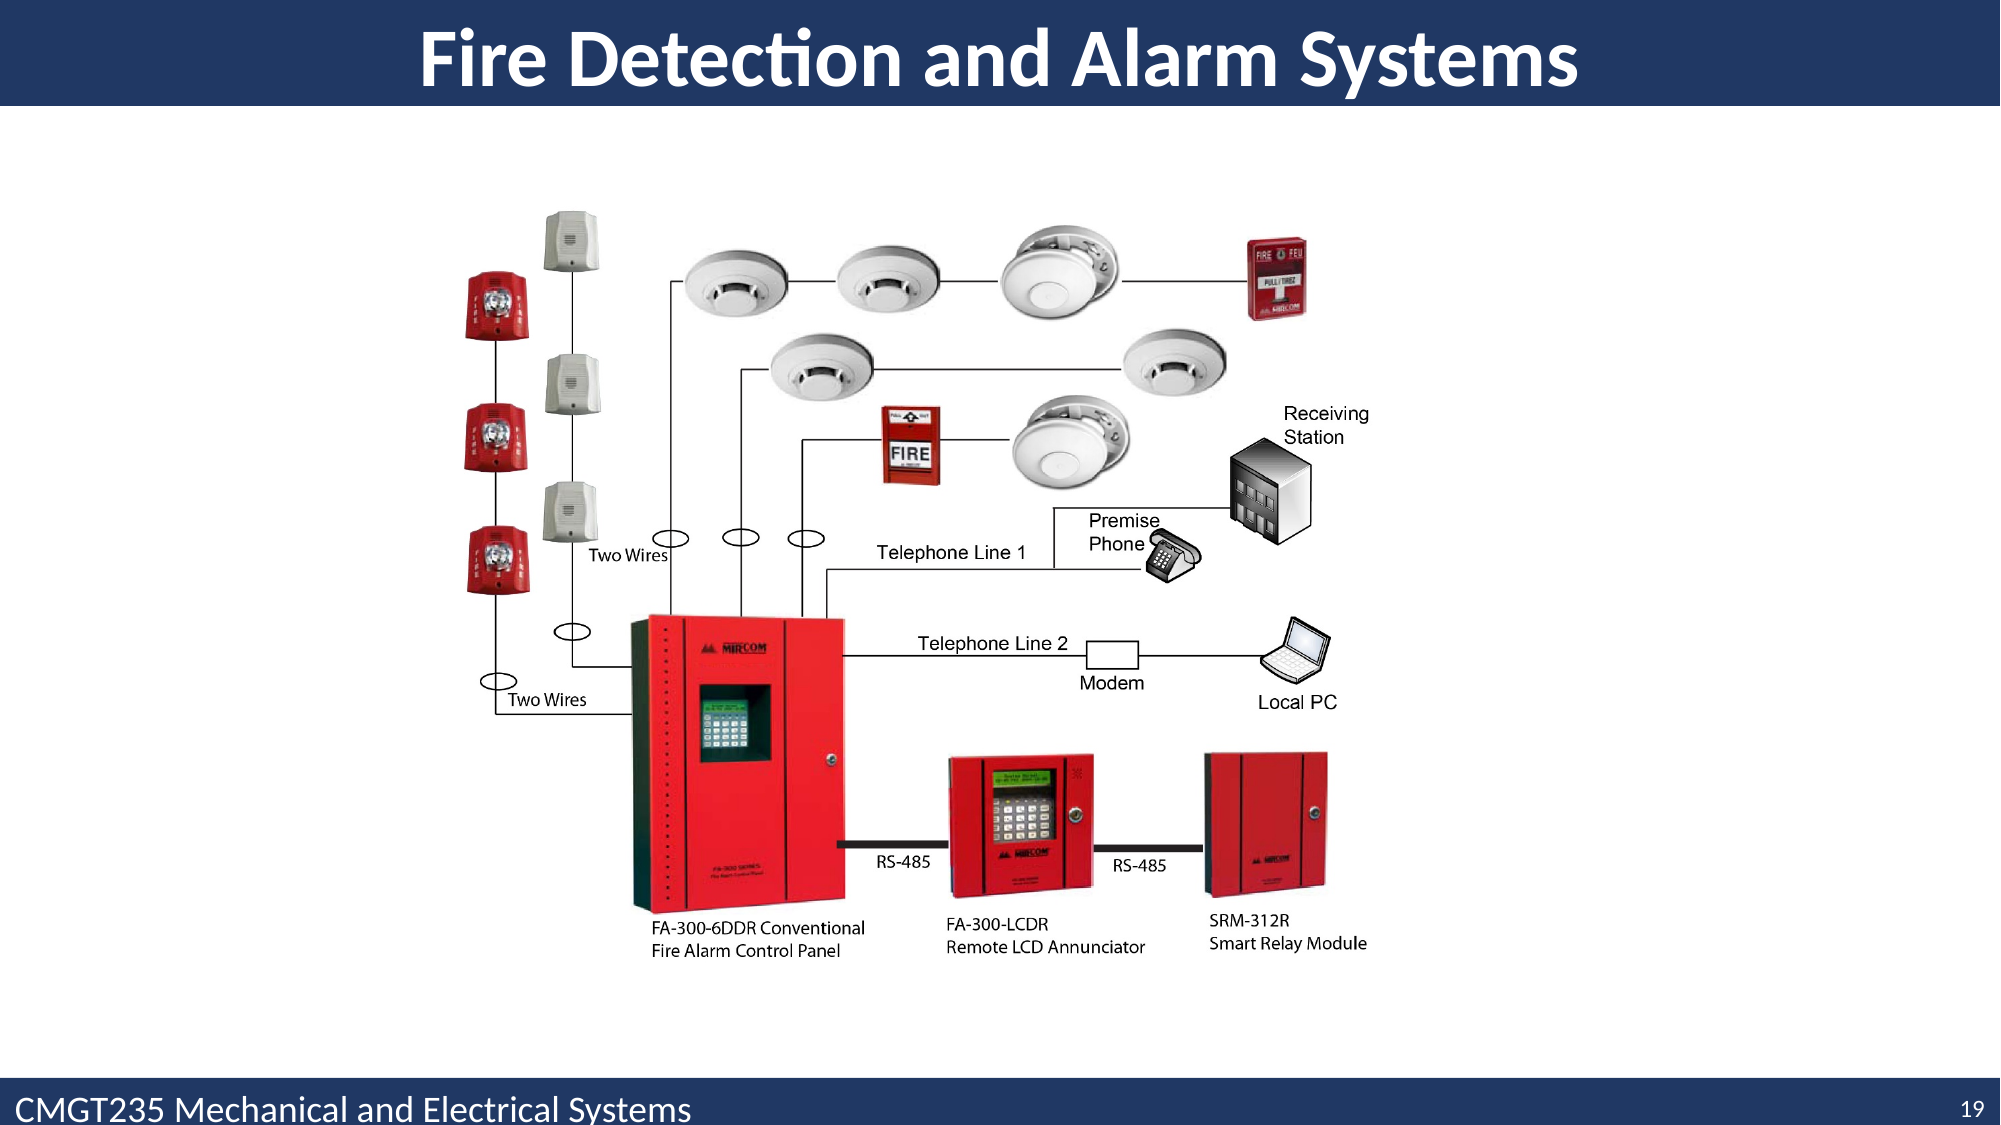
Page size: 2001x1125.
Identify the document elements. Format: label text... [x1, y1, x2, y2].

text_box CMGT235 Mechanical and Electrical Systems [0, 1077, 2000, 1125]
slide_number 19 [1814, 1078, 2000, 1125]
picture [378, 109, 1622, 1070]
text_box Fire Detection and Alarm Systems [0, 0, 2000, 106]
